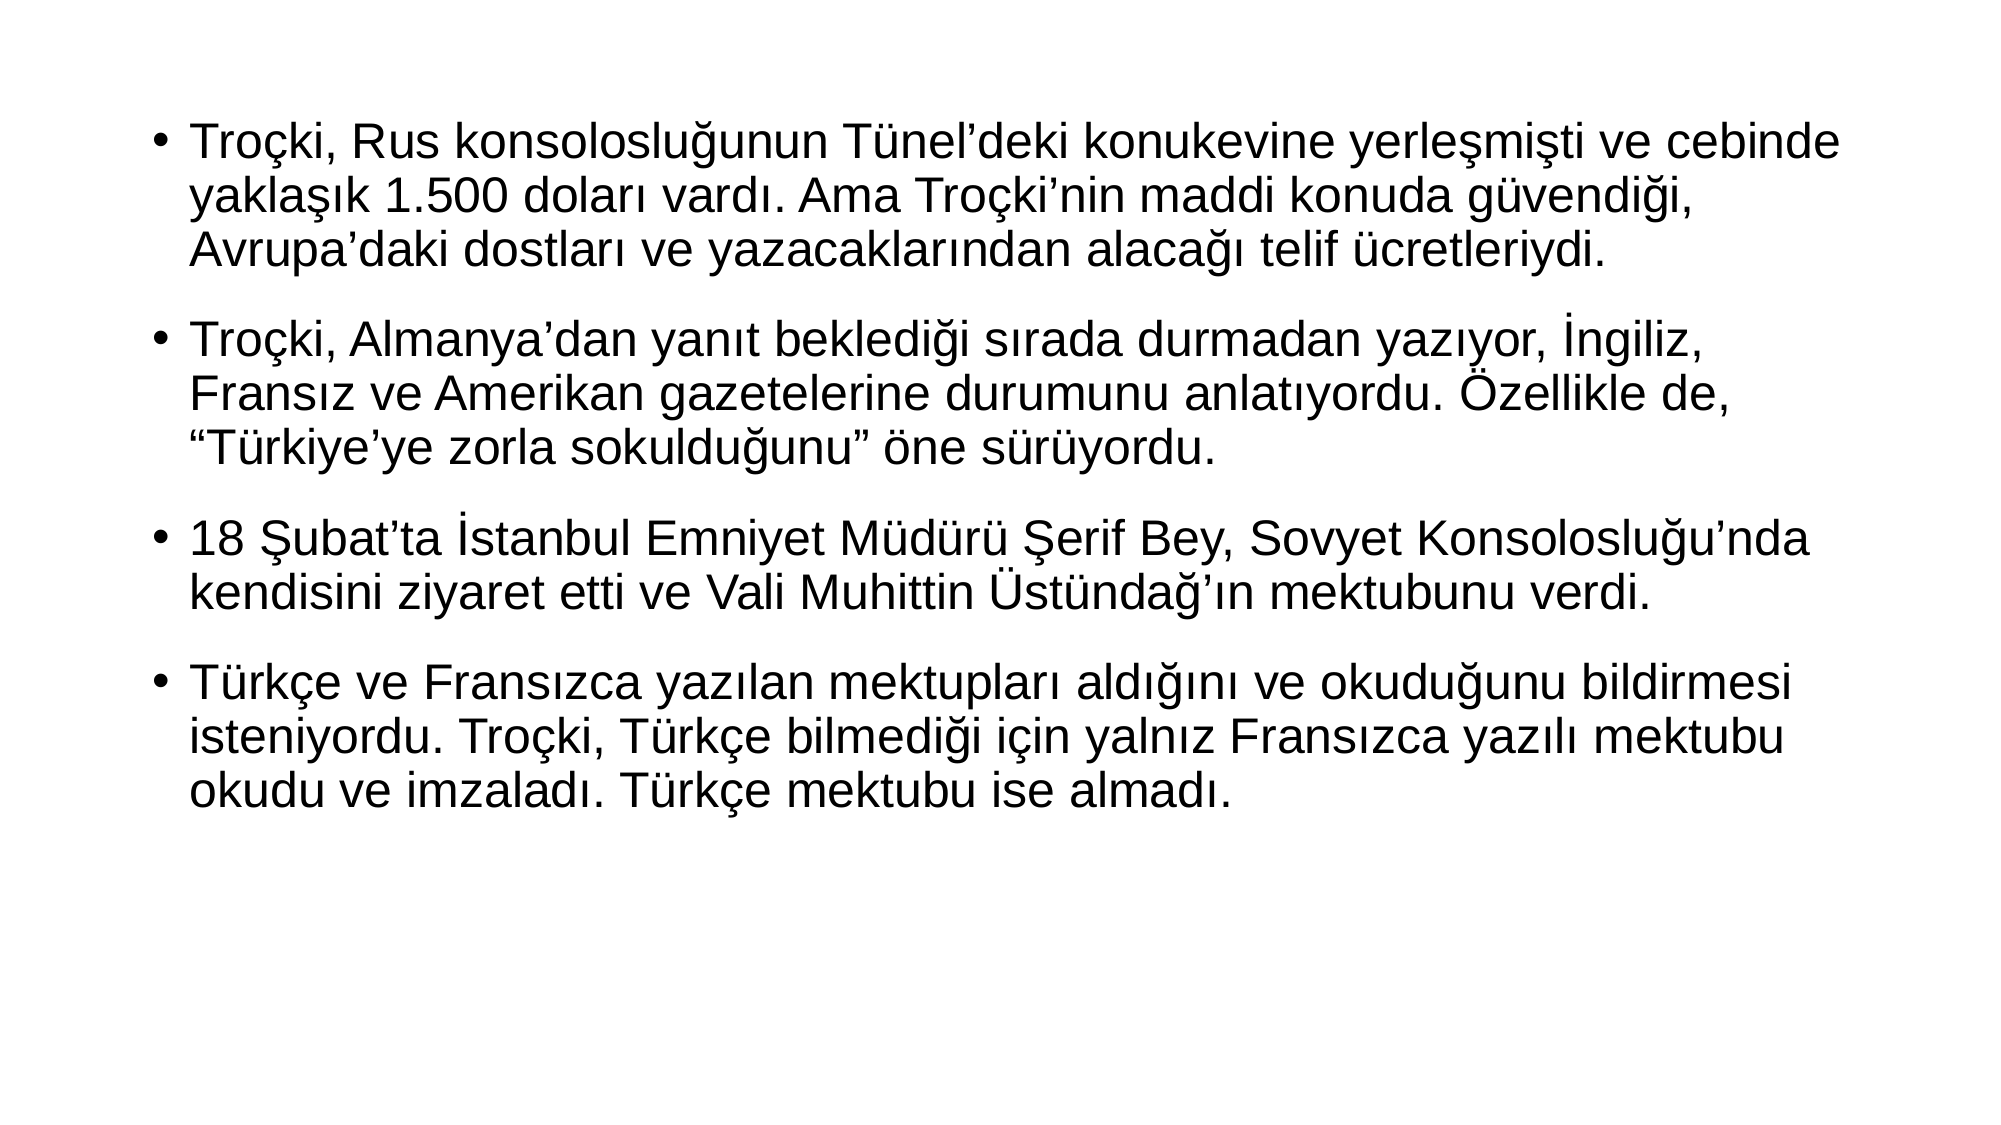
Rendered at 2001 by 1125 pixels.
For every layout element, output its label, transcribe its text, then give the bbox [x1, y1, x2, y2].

list Troçki, Rus konsolosluğunun Tünel’deki konukevine yerleşmişti ve cebinde yaklaşık 1.500 doları vardı. Ama Troçki’nin maddi konuda güvendiği, Avrupa’daki dostları ve yazacaklarından alacağı telif ücretleriydi. Troçki, Almanya’dan yanıt beklediği sırada durmadan yazıyor, İngiliz, Fransız ve Amerikan gazetelerine durumunu anlatıyordu. Özellikle de, “Türkiye’ye zorla sokulduğunu” öne sürüyordu. 18 Şubat’ta İstanbul Emniyet Müdürü Şerif Bey, Sovyet Konsolosluğu’nda kendisini ziyaret etti ve Vali Muhittin Üstündağ’ın mektubunu verdi. Türkçe ve Fransızca yazılan mektupları aldığını ve okuduğunu bildirmesi isteniyordu. Troçki, Türkçe bilmediği için yalnız Fransızca yazılı mektubu okudu ve imzaladı. Türkçe mektubu ise almadı. [137, 107, 1863, 1014]
